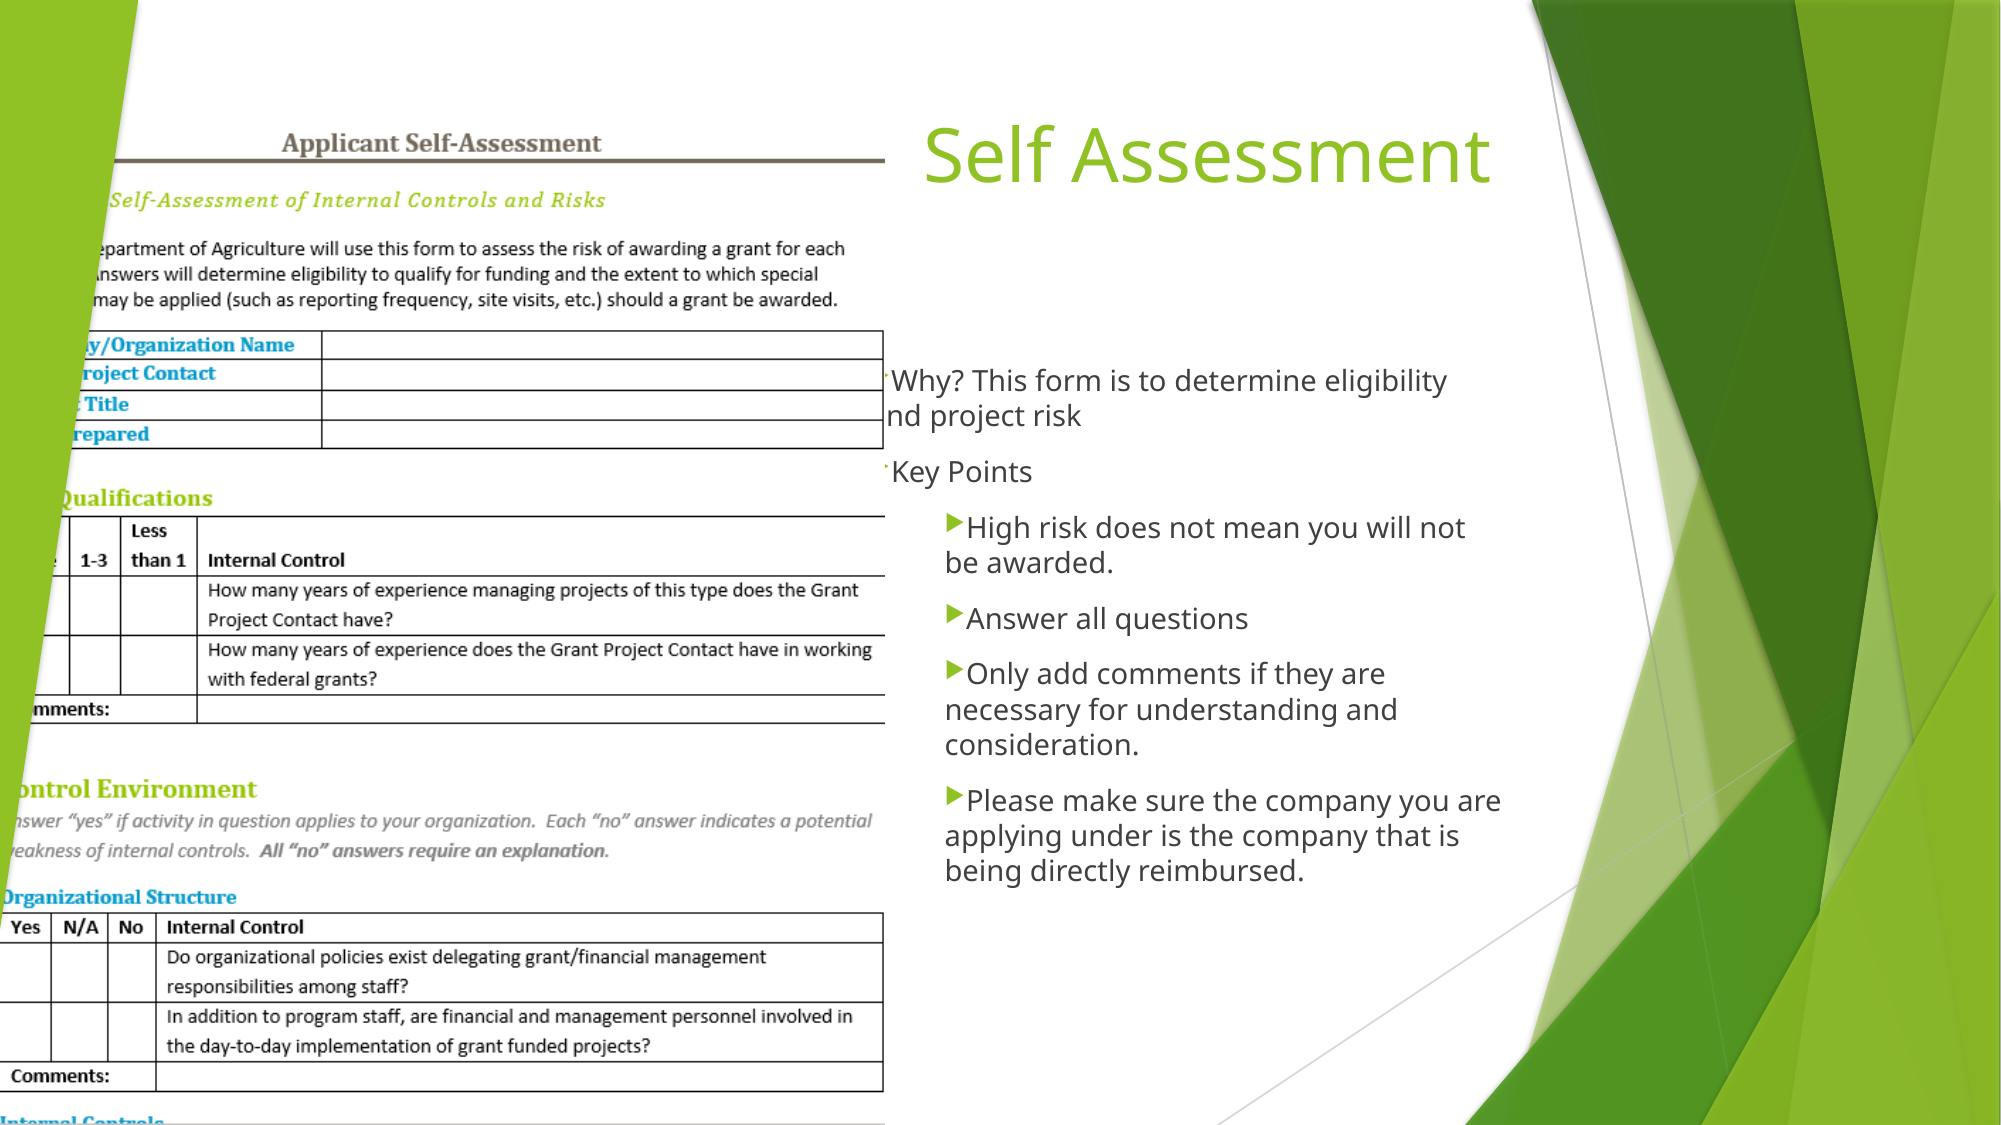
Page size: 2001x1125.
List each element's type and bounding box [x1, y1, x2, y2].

list [0, 0, 886, 1125]
text_box [887, 0, 2000, 1125]
